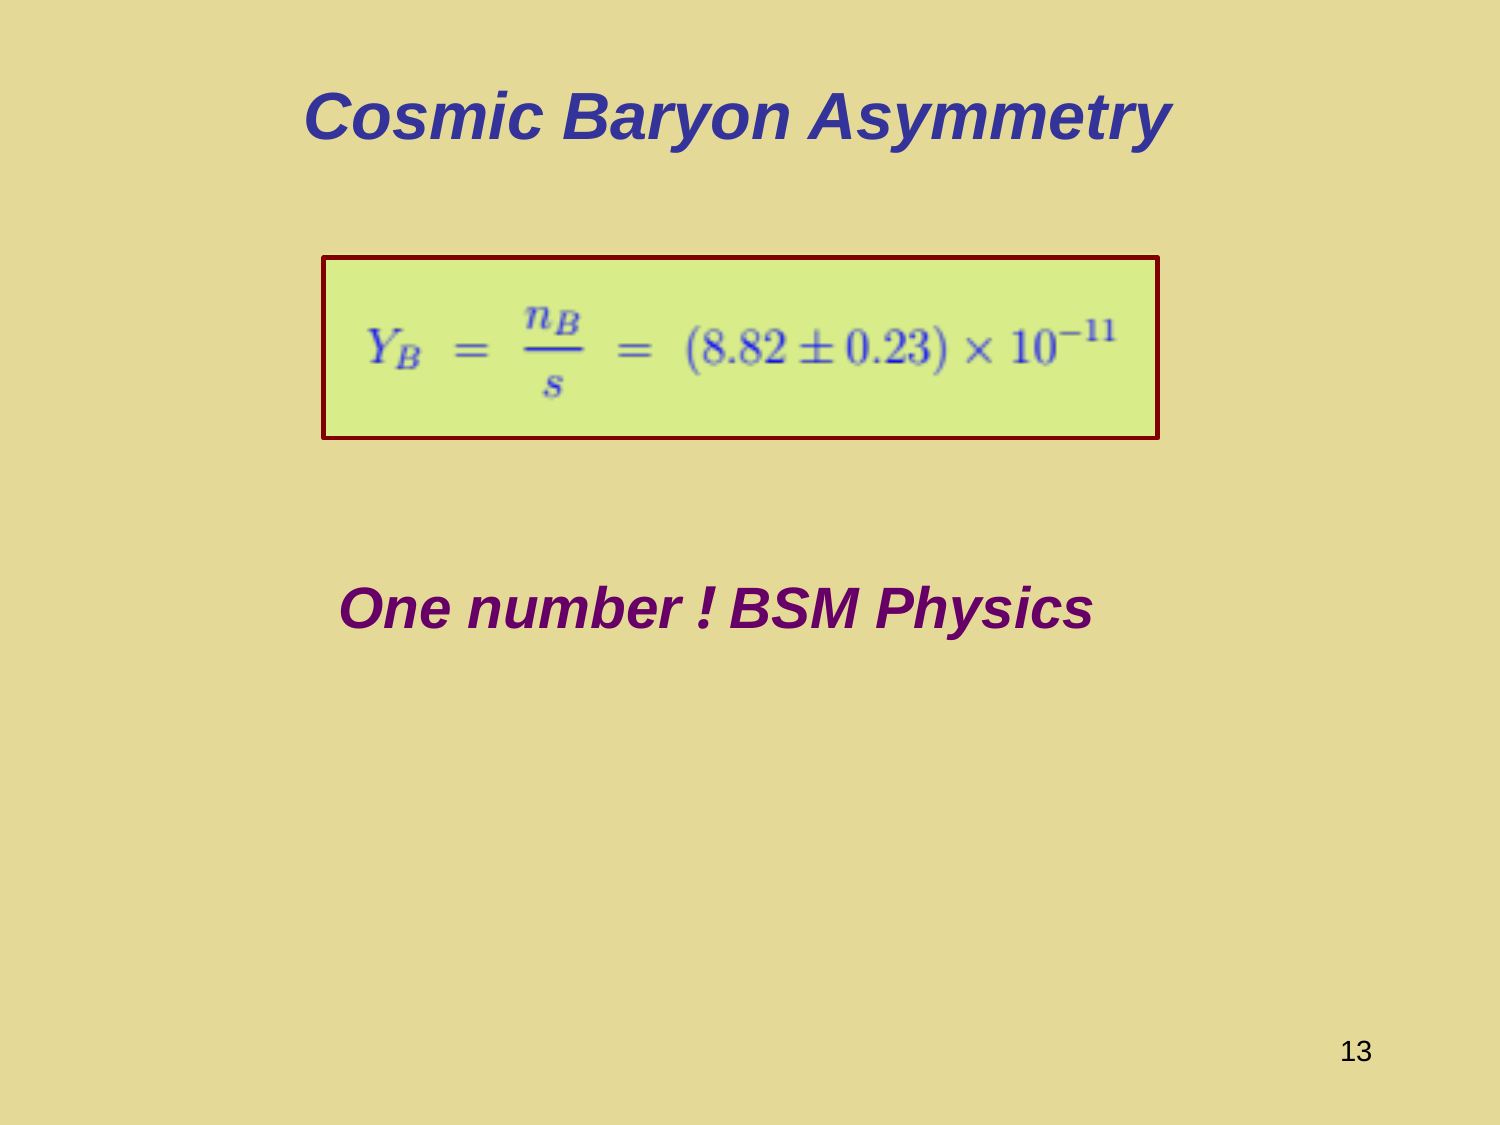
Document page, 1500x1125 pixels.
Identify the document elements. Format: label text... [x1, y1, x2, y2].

text_box One number ! BSM Physics [323, 562, 1190, 648]
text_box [304, 233, 1259, 465]
slide_number 13 [1074, 1025, 1388, 1100]
title Cosmic Baryon Asymmetry [87, 75, 1388, 150]
text_box [37, 24, 1438, 1100]
